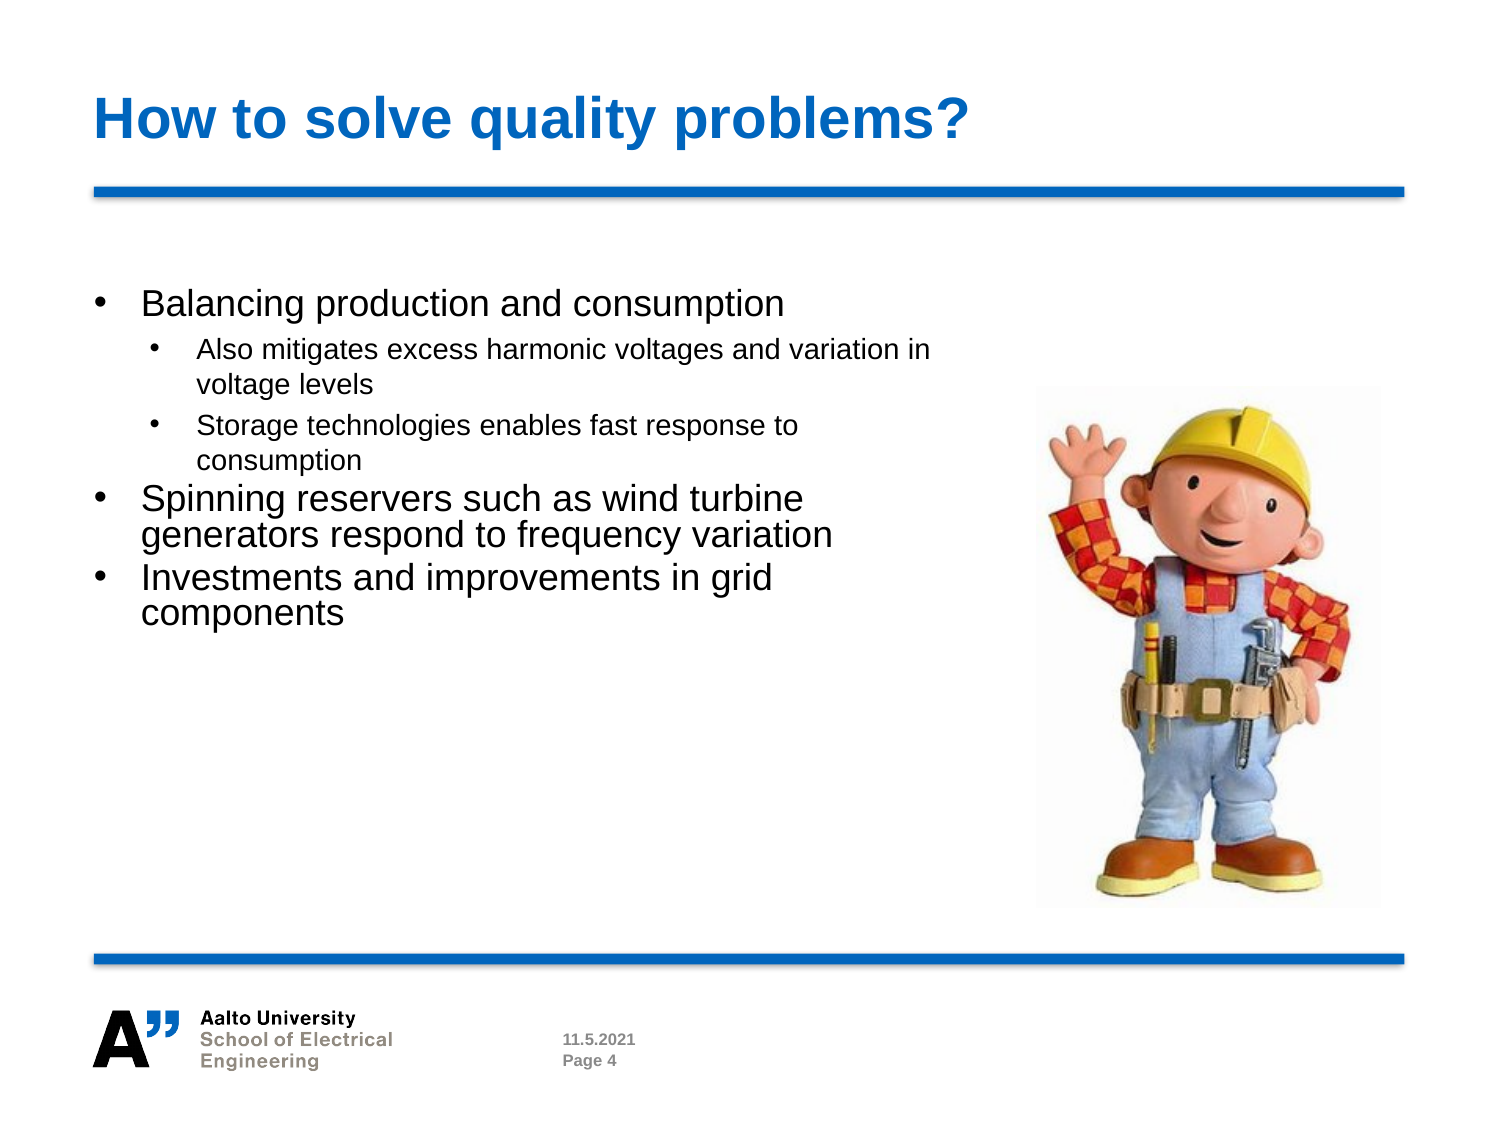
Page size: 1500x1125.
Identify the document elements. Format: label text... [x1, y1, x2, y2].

list Balancing production and consumption Also mitigates excess harmonic voltages and variation in voltage levels Storage technologies enables fast response to consumption Spinning reservers such as wind turbine generators respond to frequency variation Investments and improvements in grid components [93, 245, 954, 925]
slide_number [562, 1029, 816, 1050]
picture [35, 953, 449, 1125]
slide_number Page 4 [562, 1050, 816, 1071]
picture [1036, 386, 1381, 908]
title How to solve quality problems? [93, 80, 1369, 228]
